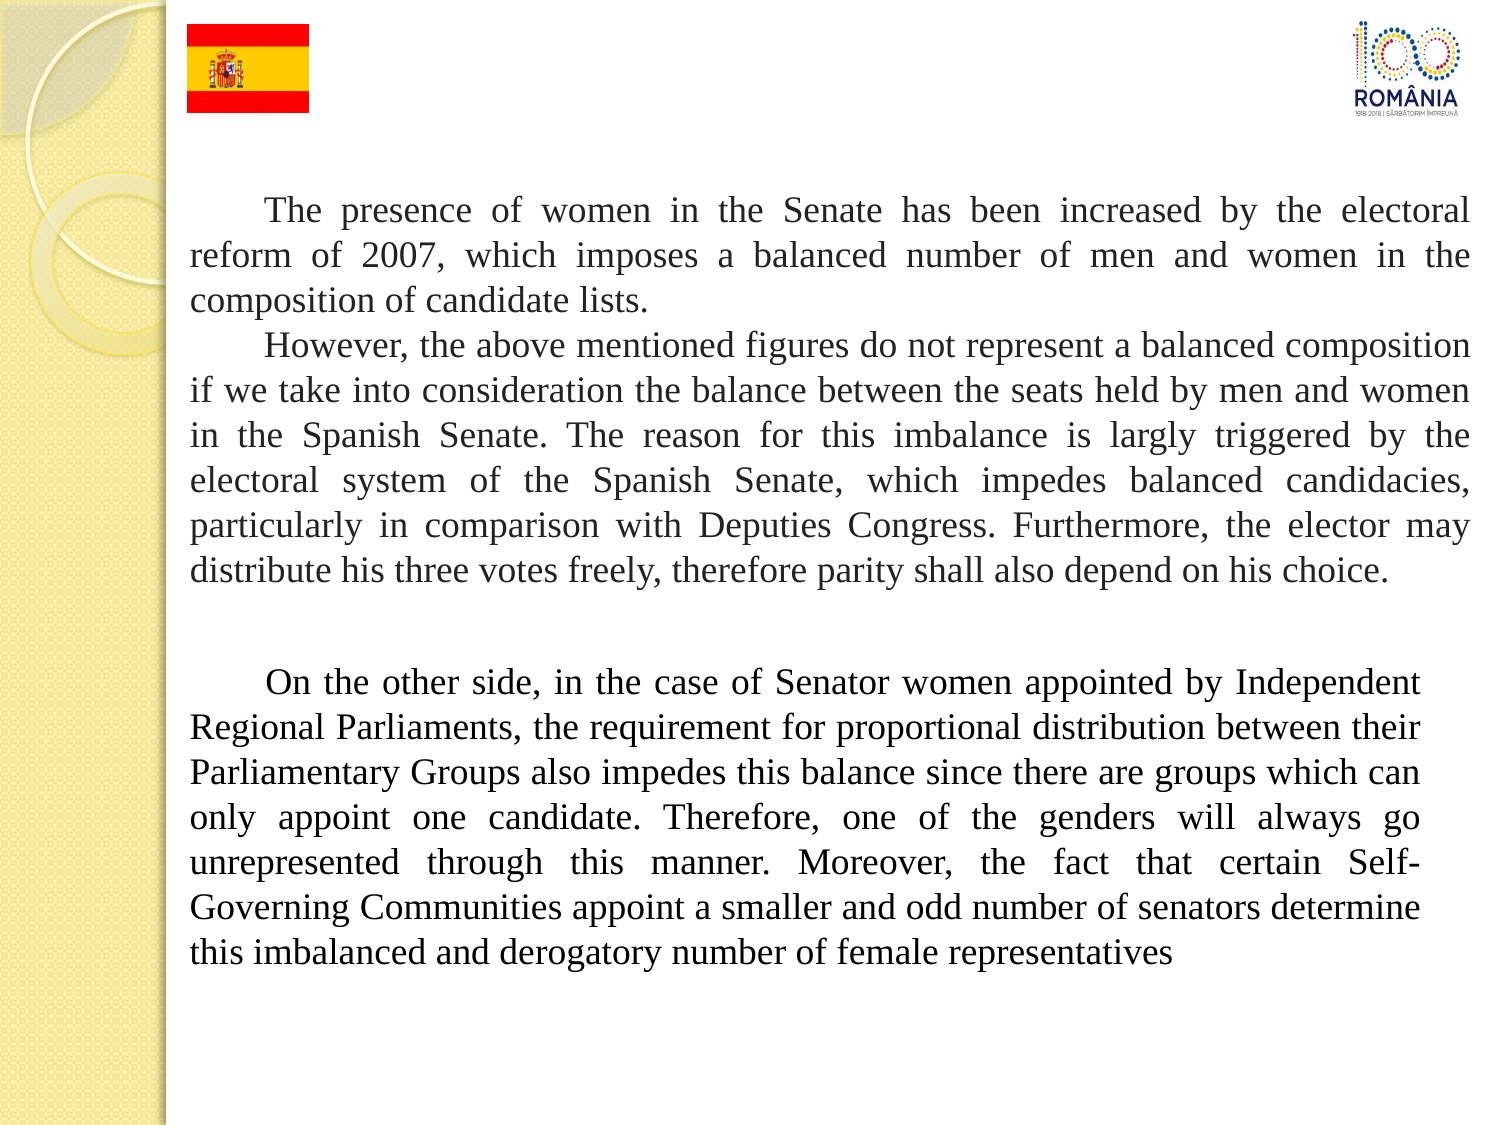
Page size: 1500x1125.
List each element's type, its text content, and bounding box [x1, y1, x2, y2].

picture [1339, 0, 1471, 151]
text_box On the other side, in the case of Senator women appointed by Independent Regional Parliaments, the requirement for proportional distribution between their Parliamentary Groups also impedes this balance since there are groups which can only appoint one candidate. Therefore, one of the genders will always go unrepresented through this manner. Moreover, the fact that certain Self-Governing Communities appoint a smaller and odd number of senators determine this imbalanced and derogatory number of female representatives [174, 649, 1438, 980]
picture [187, 24, 309, 113]
text_box The presence of women in the Senate has been increased by the electoral reform of 2007, which imposes a balanced number of men and women in the composition of candidate lists. However, the above mentioned figures do not represent a balanced composition if we take into consideration the balance between the seats held by men and women in the Spanish Senate. The reason for this imbalance is largly triggered by the electoral system of the Spanish Senate, which impedes balanced candidacies, particularly in comparison with Deputies Congress. Furthermore, the elector may distribute his three votes freely, therefore parity shall also depend on his choice. [174, 177, 1488, 597]
